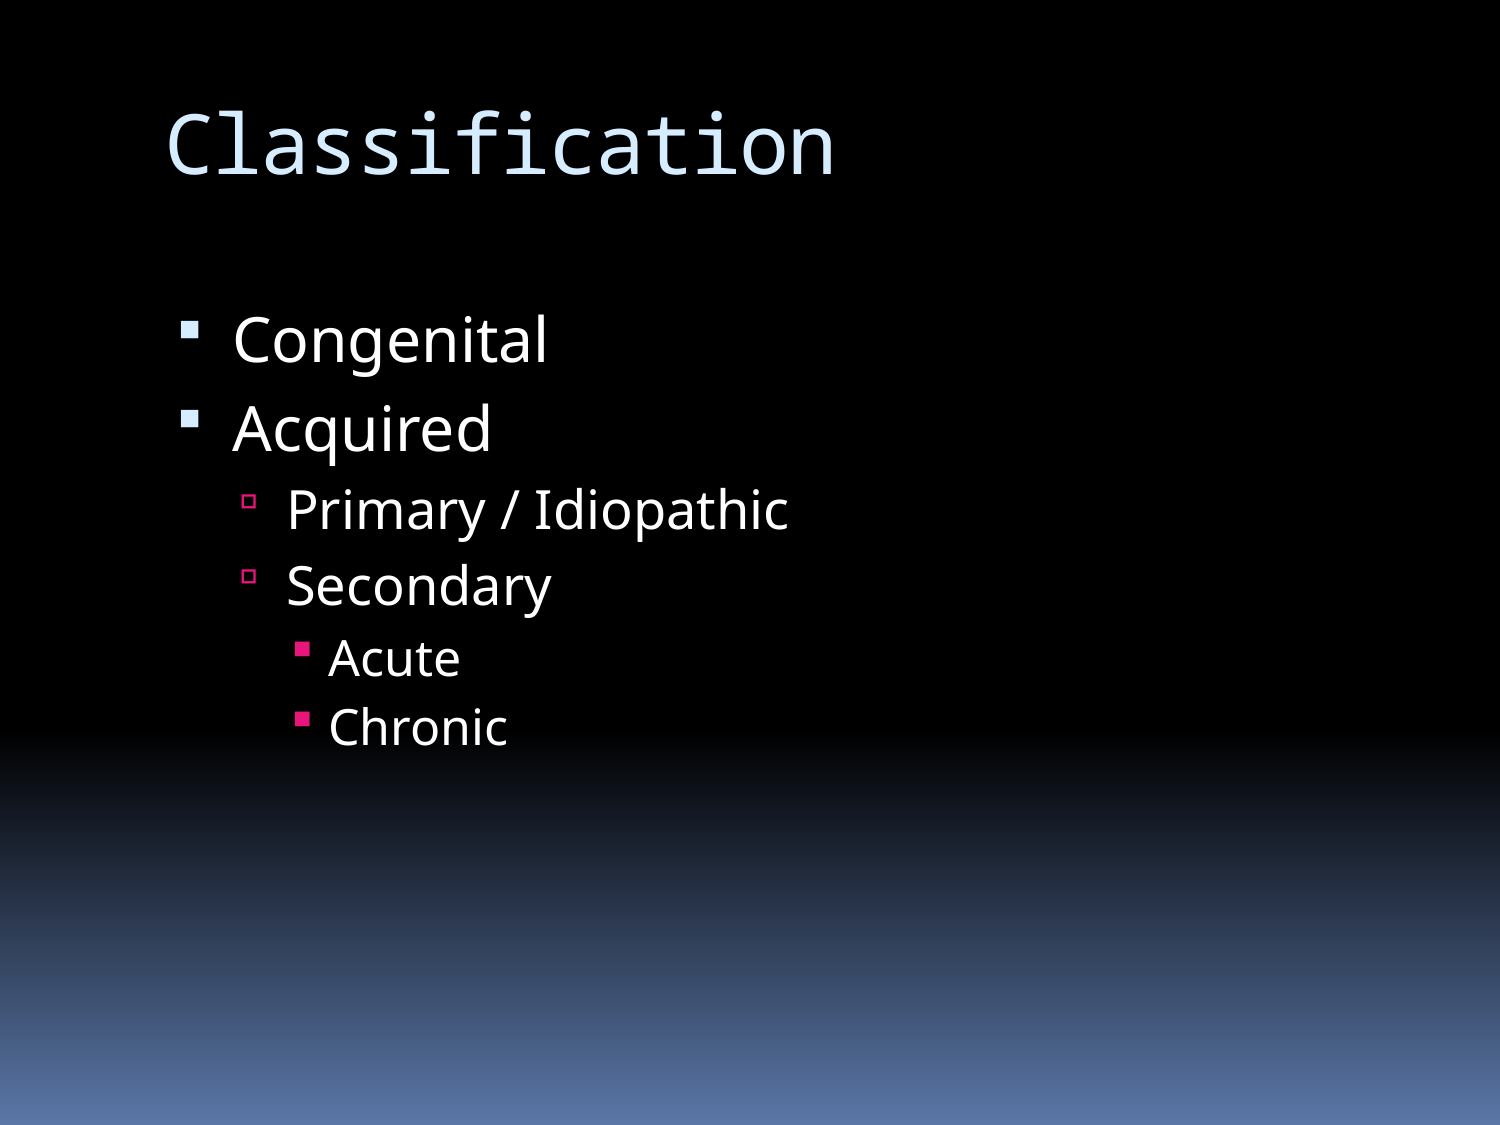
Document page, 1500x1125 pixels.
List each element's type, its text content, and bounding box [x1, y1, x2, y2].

title Classification [150, 83, 1425, 234]
list Congenital Acquired Primary / Idiopathic Secondary Acute Chronic [150, 292, 1425, 1043]
